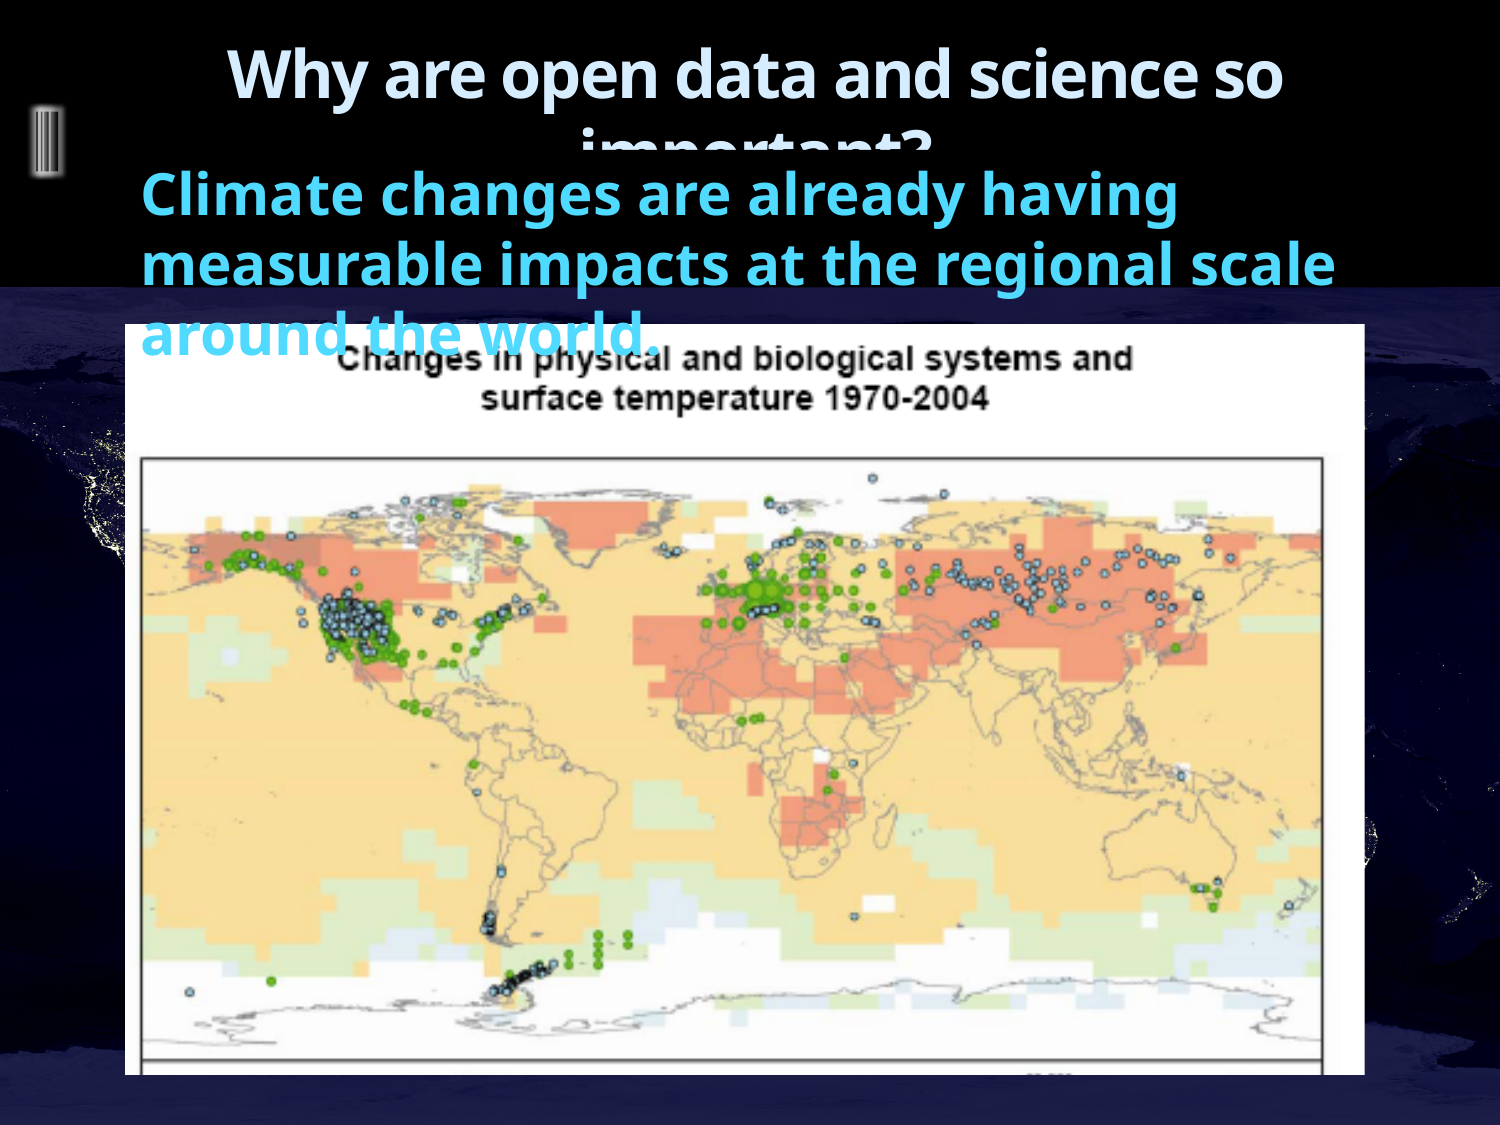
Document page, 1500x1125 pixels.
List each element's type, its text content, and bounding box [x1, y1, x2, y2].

title Why are open data and science so important? [62, 24, 1450, 175]
picture [0, 286, 1500, 1125]
list Climate changes are already having measurable impacts at the regional scale around the world. [124, 149, 1438, 277]
